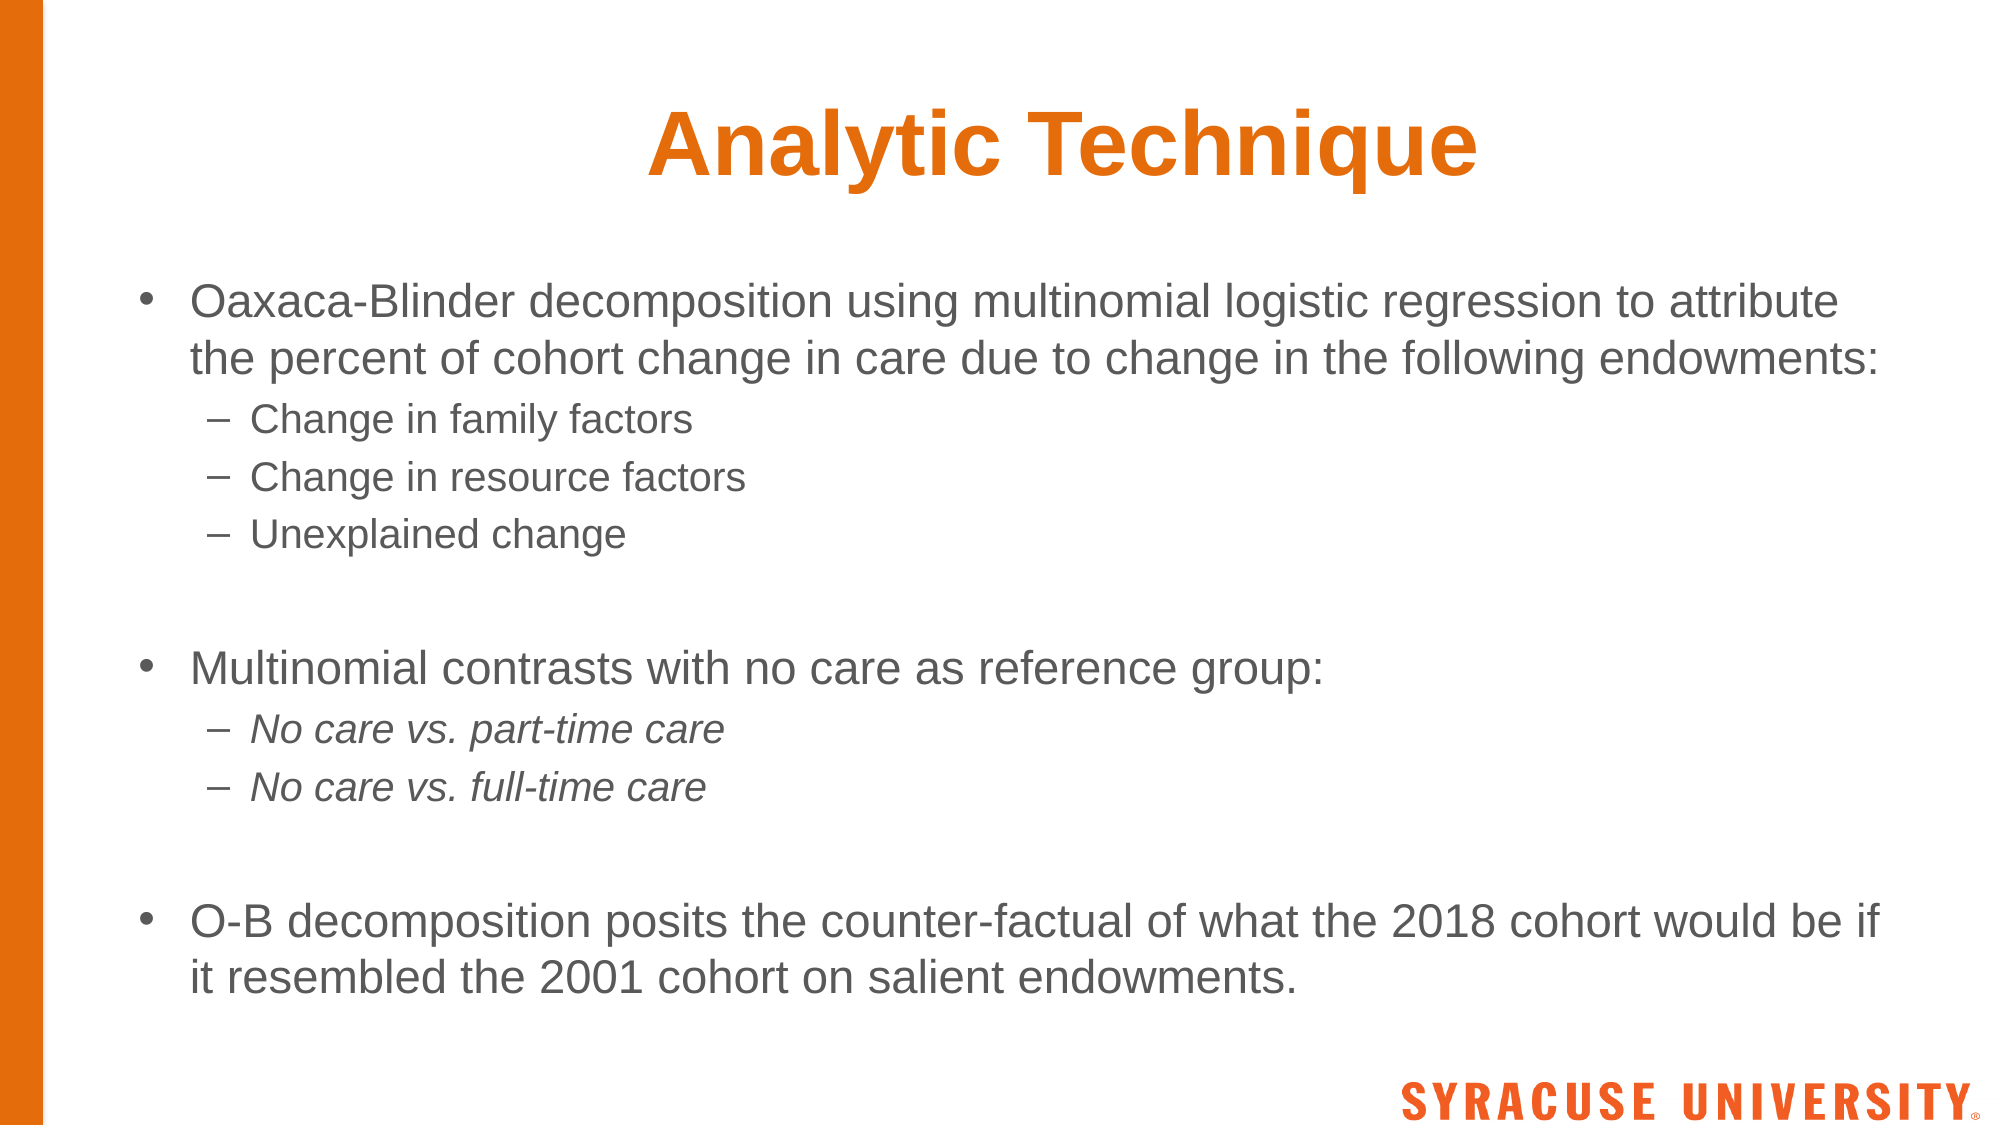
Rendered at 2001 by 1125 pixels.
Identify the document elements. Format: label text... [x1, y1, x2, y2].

list Oaxaca-Blinder decomposition using multinomial logistic regression to attribute the percent of cohort change in care due to change in the following endowments: Change in family factors Change in resource factors Unexplained change Multinomial contrasts with no care as reference group: No care vs. part-time care No care vs. full-time care O-B decomposition posits the counter-factual of what the 2018 cohort would be if it resembled the 2001 cohort on salient endowments. [123, 262, 1900, 1034]
picture [1402, 1082, 2000, 1125]
title Analytic Technique [226, 45, 1900, 233]
